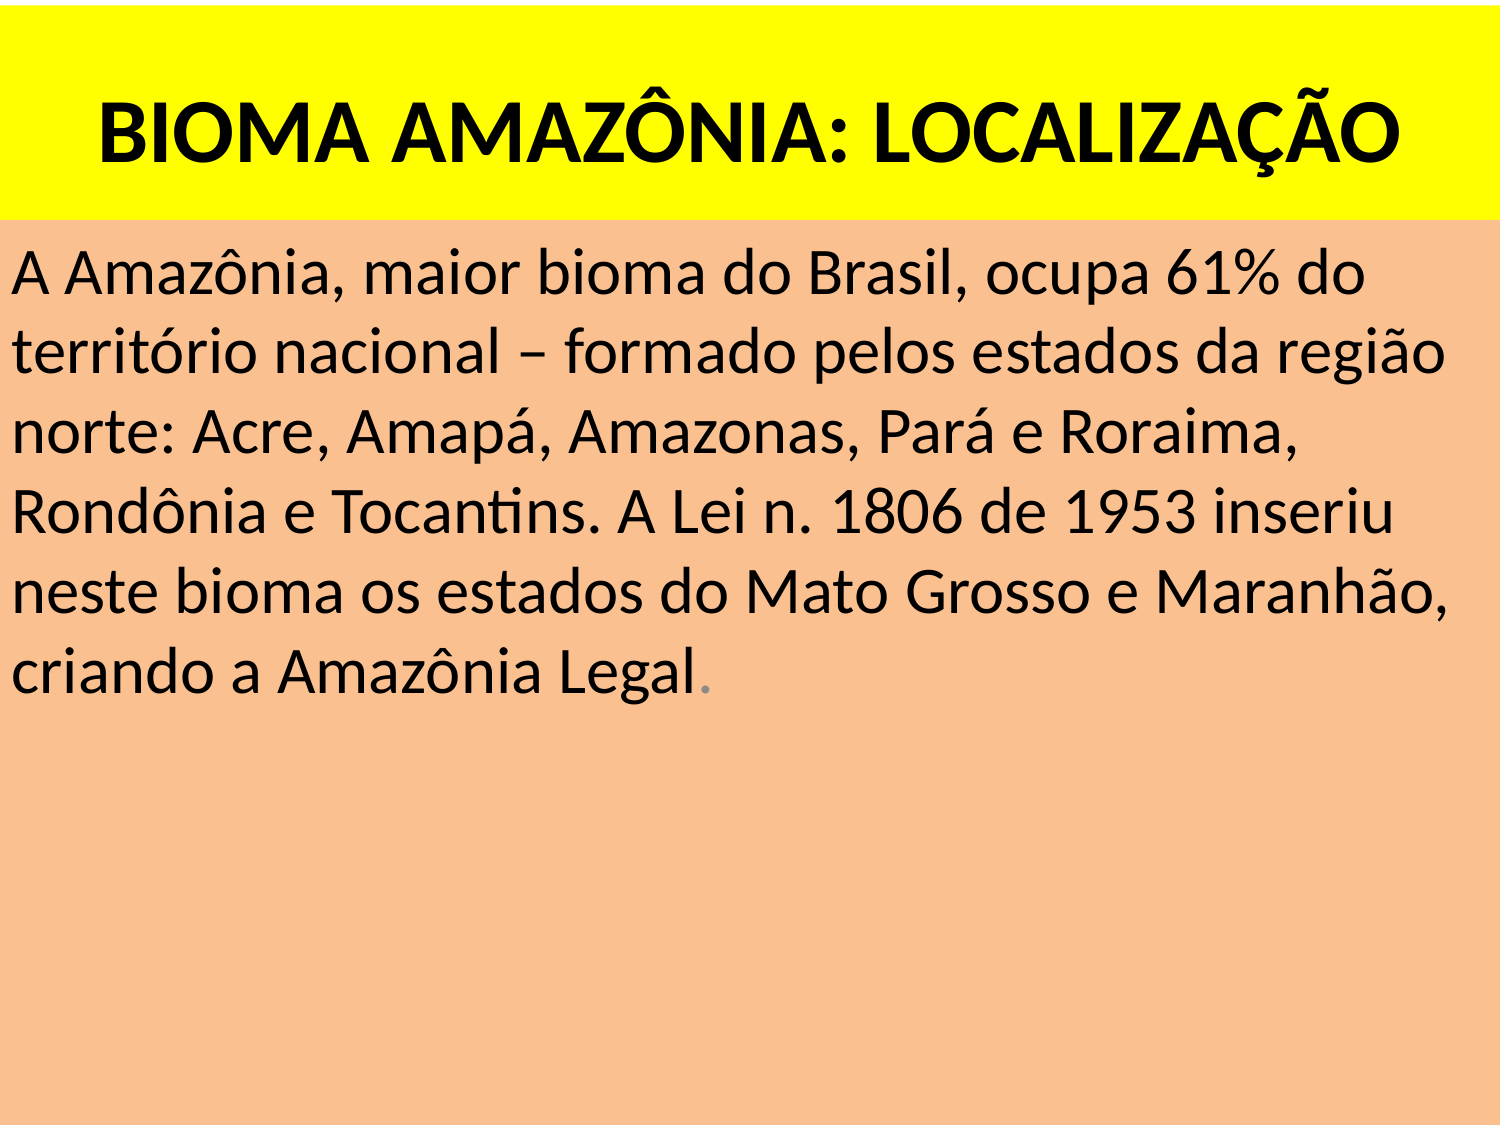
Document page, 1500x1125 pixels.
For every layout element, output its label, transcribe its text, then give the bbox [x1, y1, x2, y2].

subtitle A Amazônia, maior bioma do Brasil, ocupa 61% do território nacional – formado pelos estados da região norte: Acre, Amapá, Amazonas, Pará e Roraima, Rondônia e Tocantins. A Lei n. 1806 de 1953 inseriu neste bioma os estados do Mato Grosso e Maranhão, criando a Amazônia Legal. [0, 219, 1500, 1125]
title BIOMA AMAZÔNIA: LOCALIZAÇÃO [0, 5, 1500, 219]
